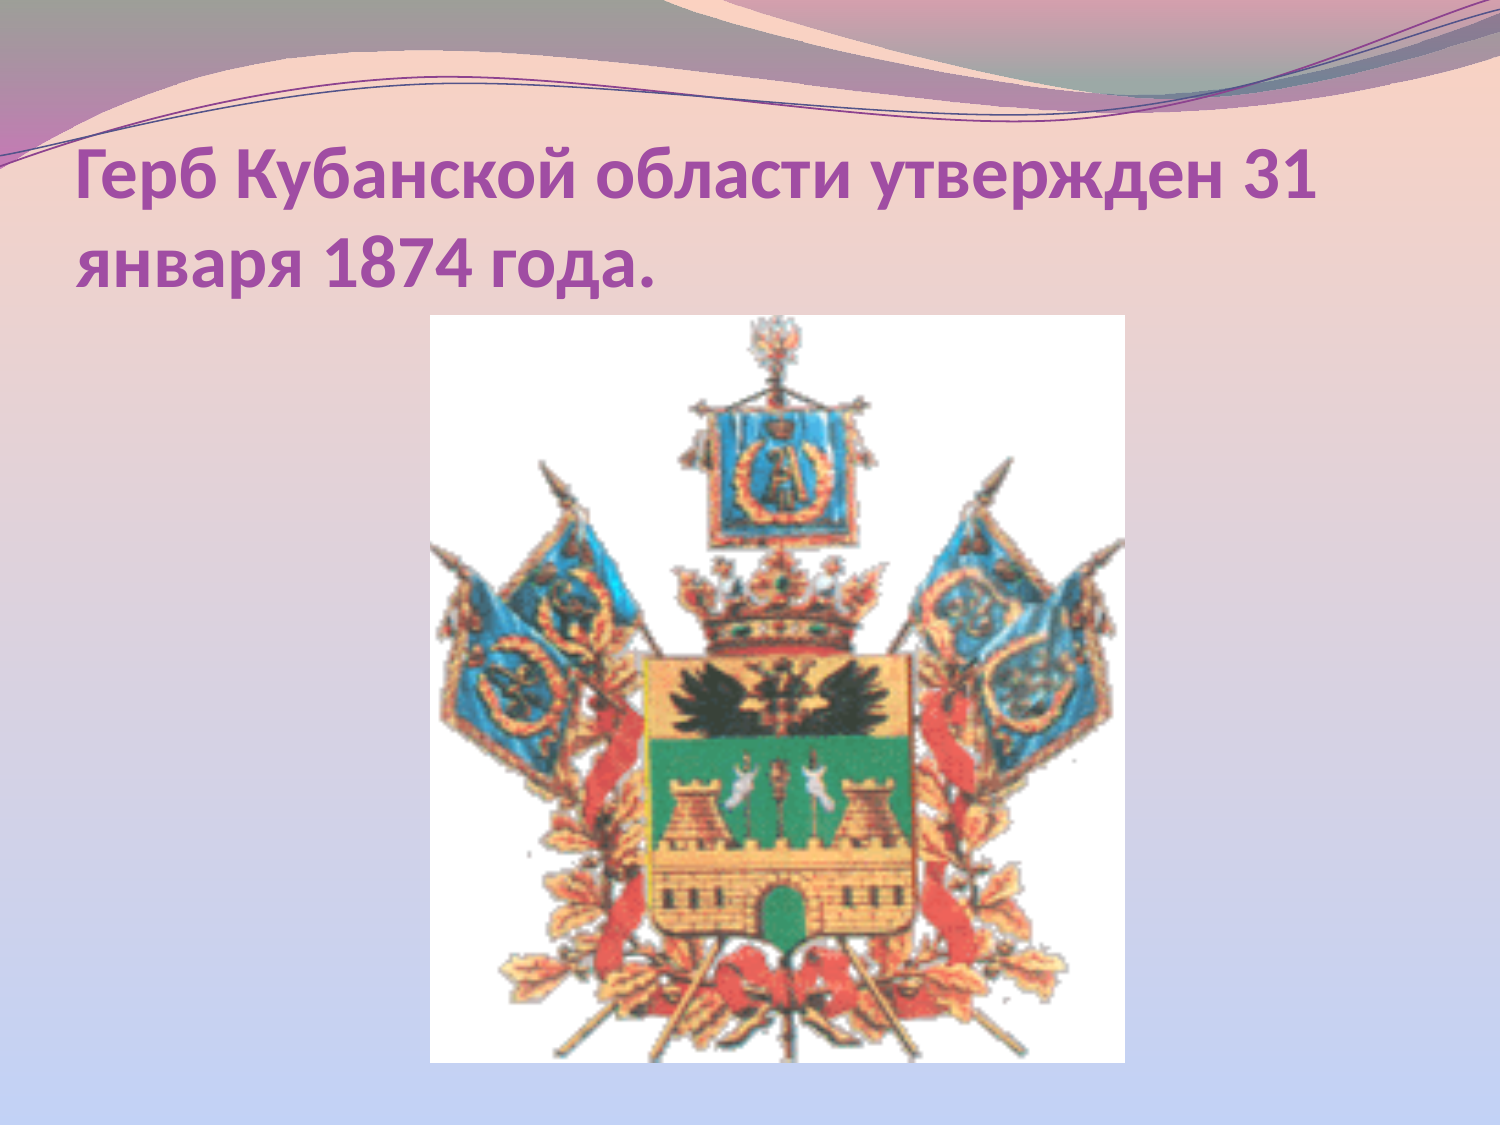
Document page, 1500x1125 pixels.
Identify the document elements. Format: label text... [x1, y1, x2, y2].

title Герб Кубанской области утвержден 31 января 1874 года. [75, 115, 1425, 303]
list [430, 315, 1126, 1063]
